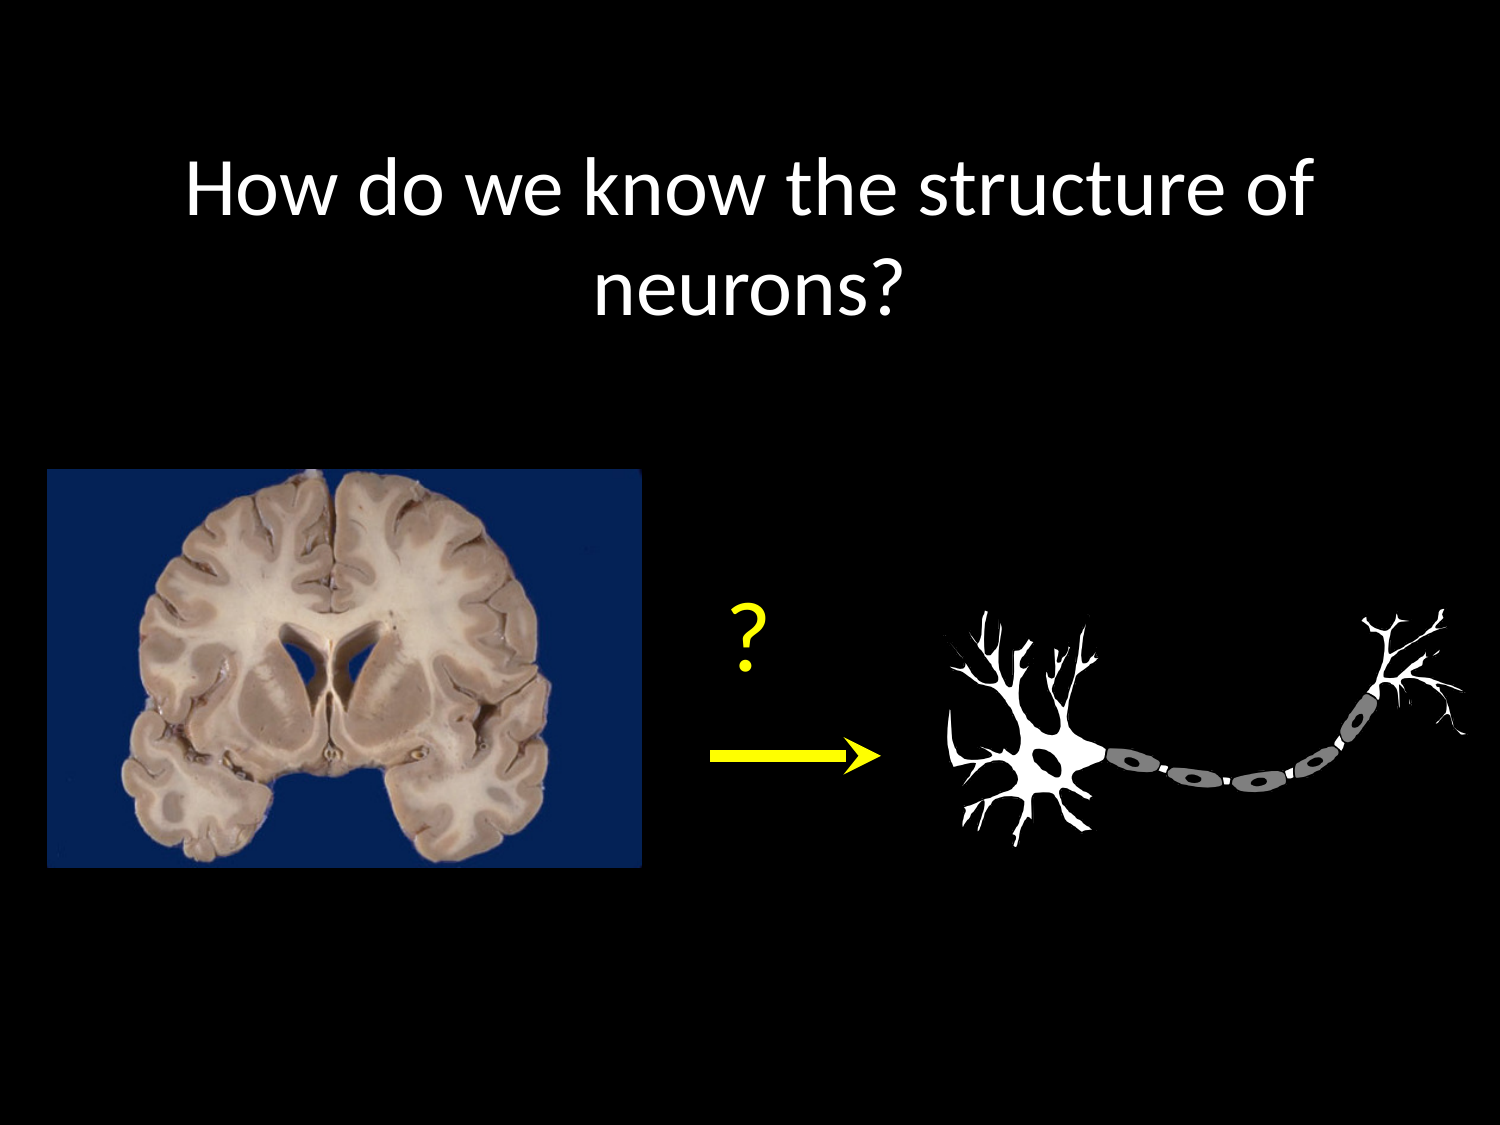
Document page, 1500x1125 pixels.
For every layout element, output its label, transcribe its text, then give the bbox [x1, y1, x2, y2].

title How do we know the structure of neurons? [75, 138, 1425, 327]
text_box ? [710, 563, 858, 700]
picture [47, 469, 643, 868]
picture [943, 607, 1468, 849]
